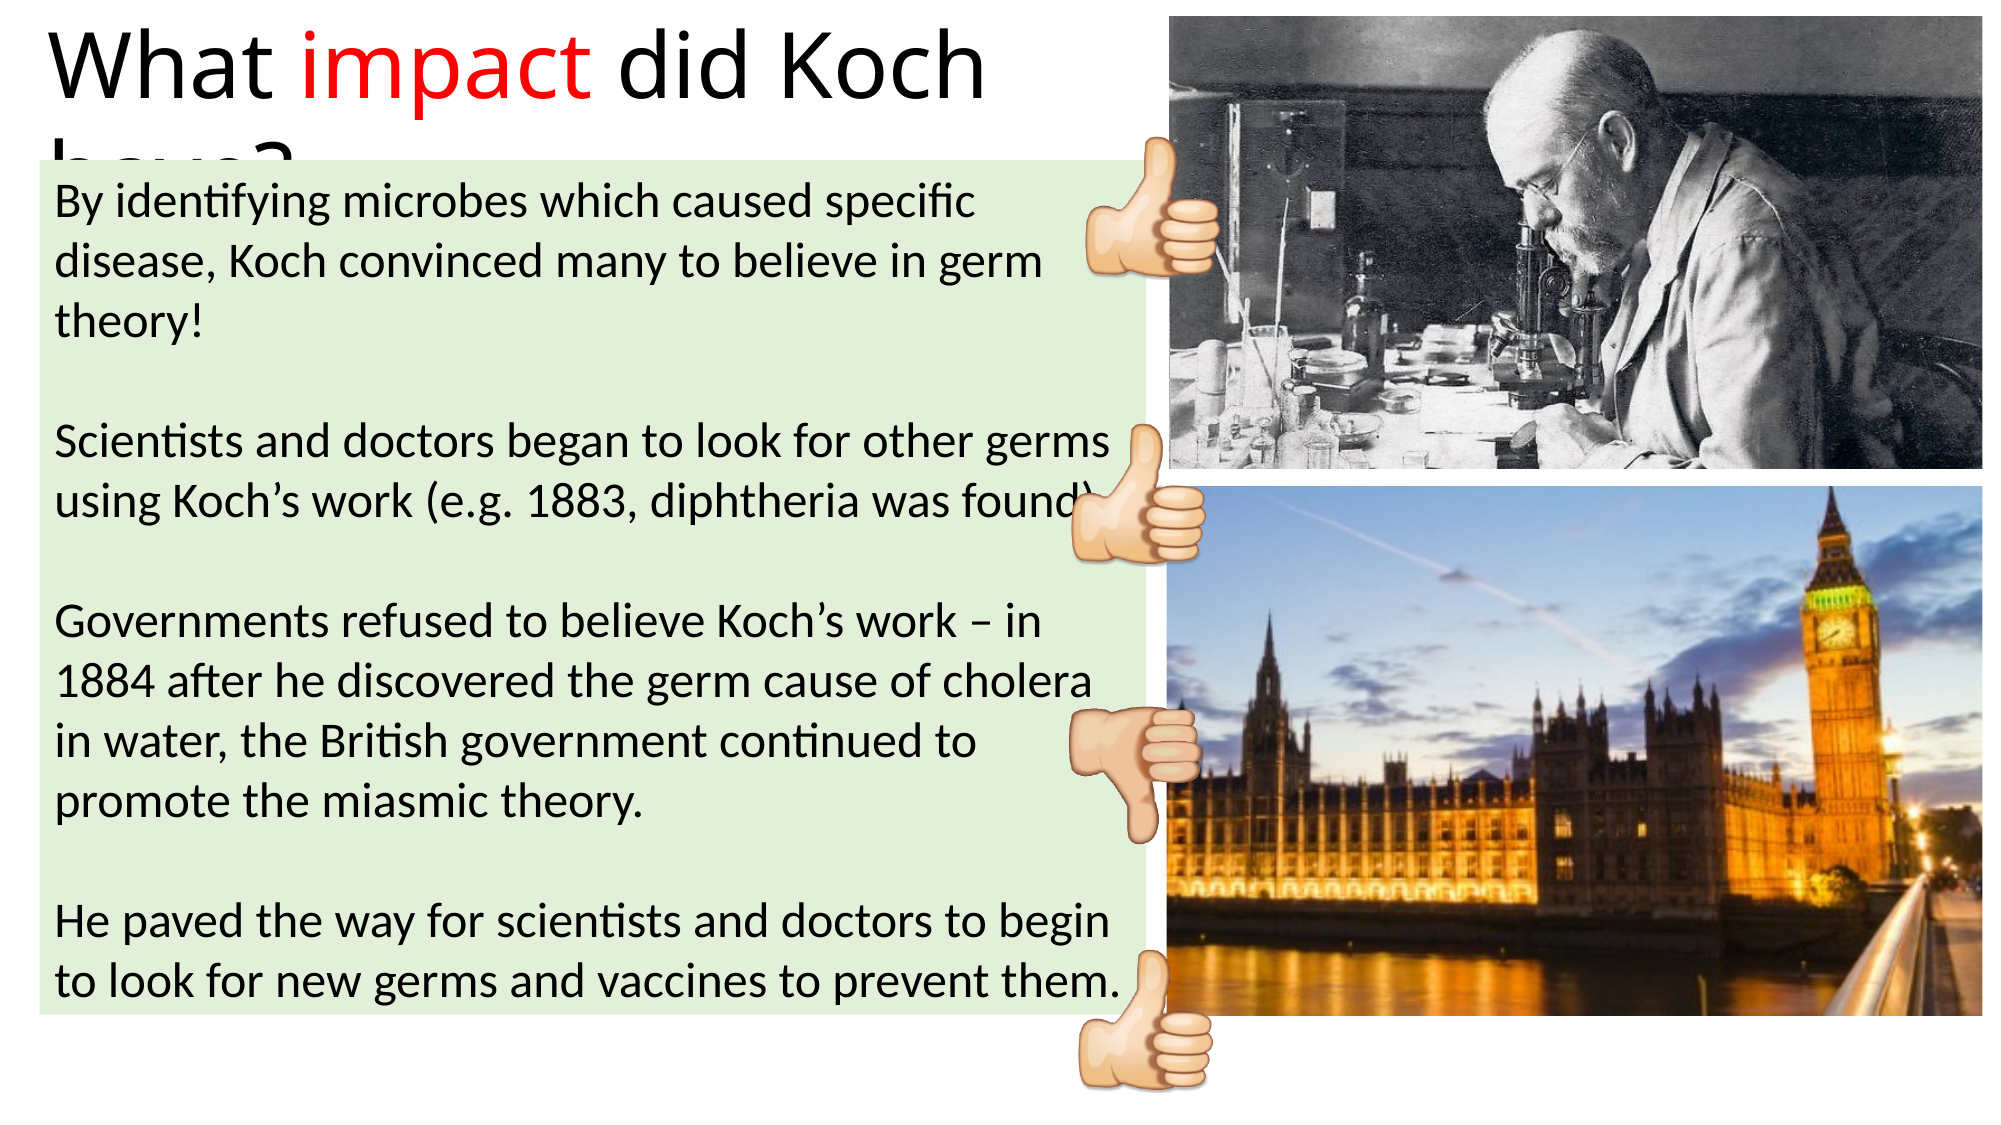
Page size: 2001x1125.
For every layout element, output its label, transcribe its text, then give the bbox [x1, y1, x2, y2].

picture [1065, 16, 1983, 1093]
text_box What impact did Koch have? [33, 0, 1152, 235]
text_box By identifying microbes which caused specific disease, Koch convinced many to believe in germ theory! Scientists and doctors began to look for other germs using Koch’s work (e.g. 1883, diphtheria was found) Governments refused to believe Koch’s work – in 1884 after he discovered the germ cause of cholera in water, the British government continued to promote the miasmic theory. He paved the way for scientists and doctors to begin to look for new germs and vaccines to prevent them. [39, 159, 1146, 1015]
